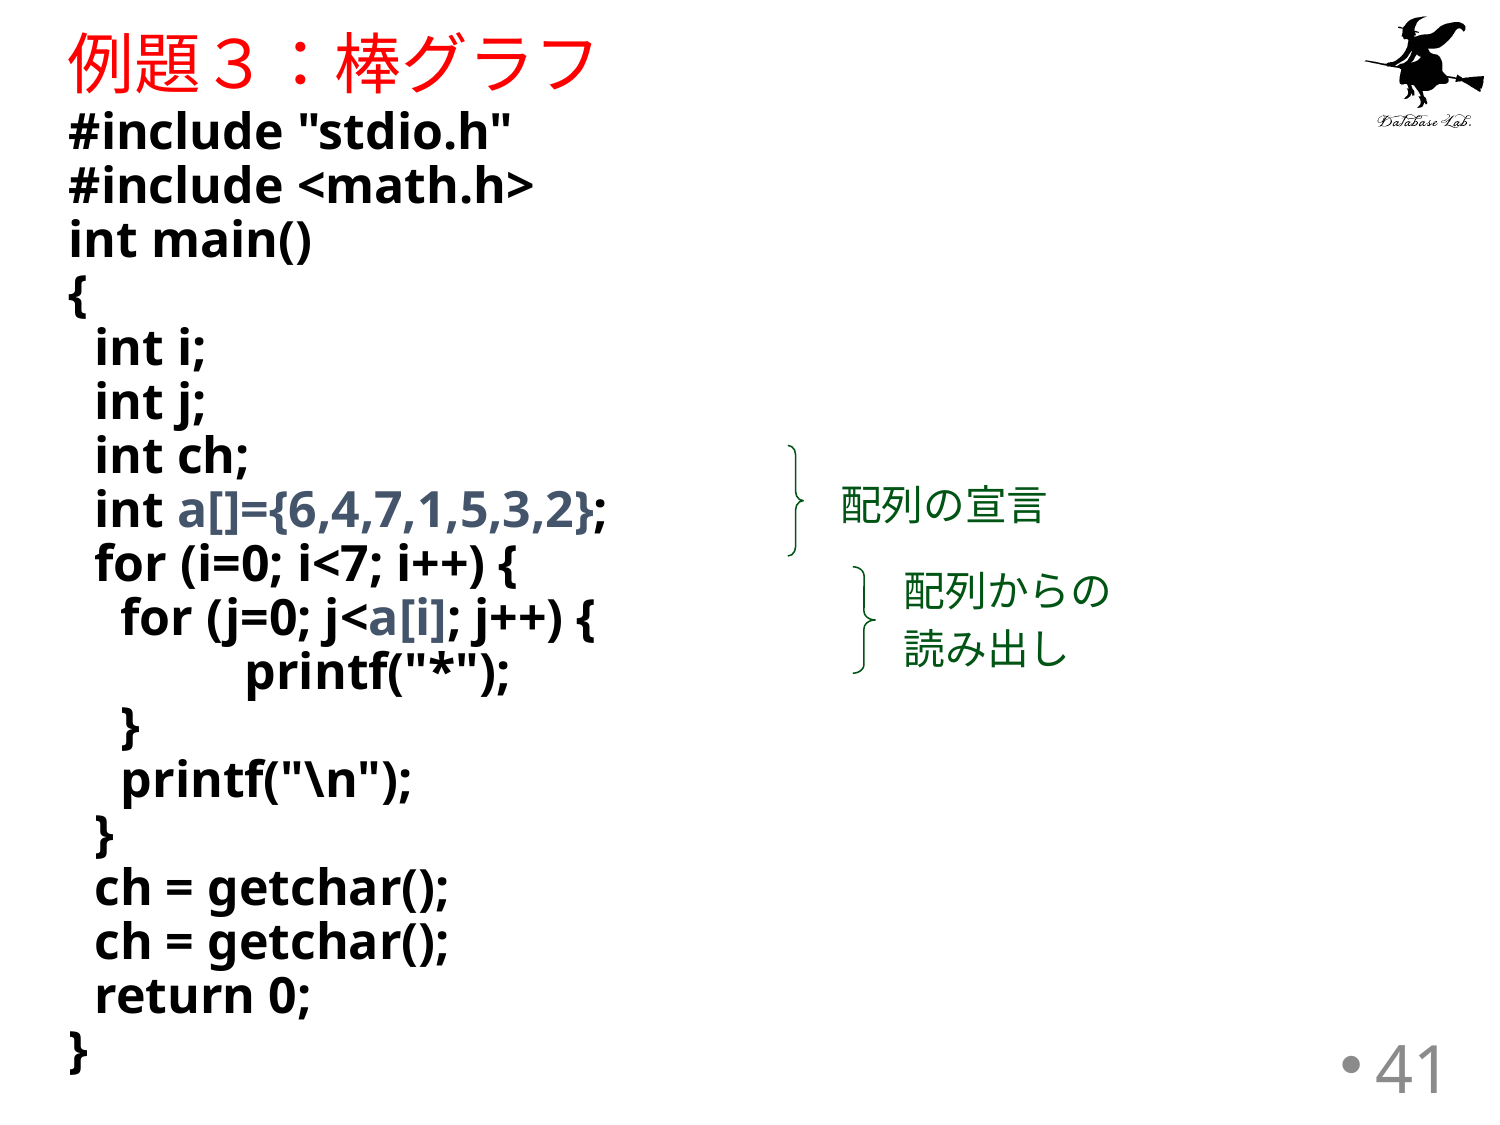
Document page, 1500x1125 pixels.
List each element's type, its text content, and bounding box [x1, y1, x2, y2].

title 例題３：棒グラフ [52, 28, 1441, 106]
text_box 配列からの 読み出し [888, 556, 1130, 684]
text_box [852, 566, 876, 674]
slide_number 41 [1129, 1042, 1467, 1103]
text_box [787, 445, 804, 557]
text_box 配列の宣言 [825, 471, 1064, 537]
picture [1362, 14, 1486, 130]
text_box #include "stdio.h" #include <math.h> int main() { int i; int j; int ch; int a[]={6,4,7,1,5,3,2}; for (i=0; i<7; i++) { for (j=0; j<a[i]; j++) { printf("*"); } printf("\n"); } ch = getchar(); ch = getchar(); return 0; } [53, 99, 1047, 1096]
